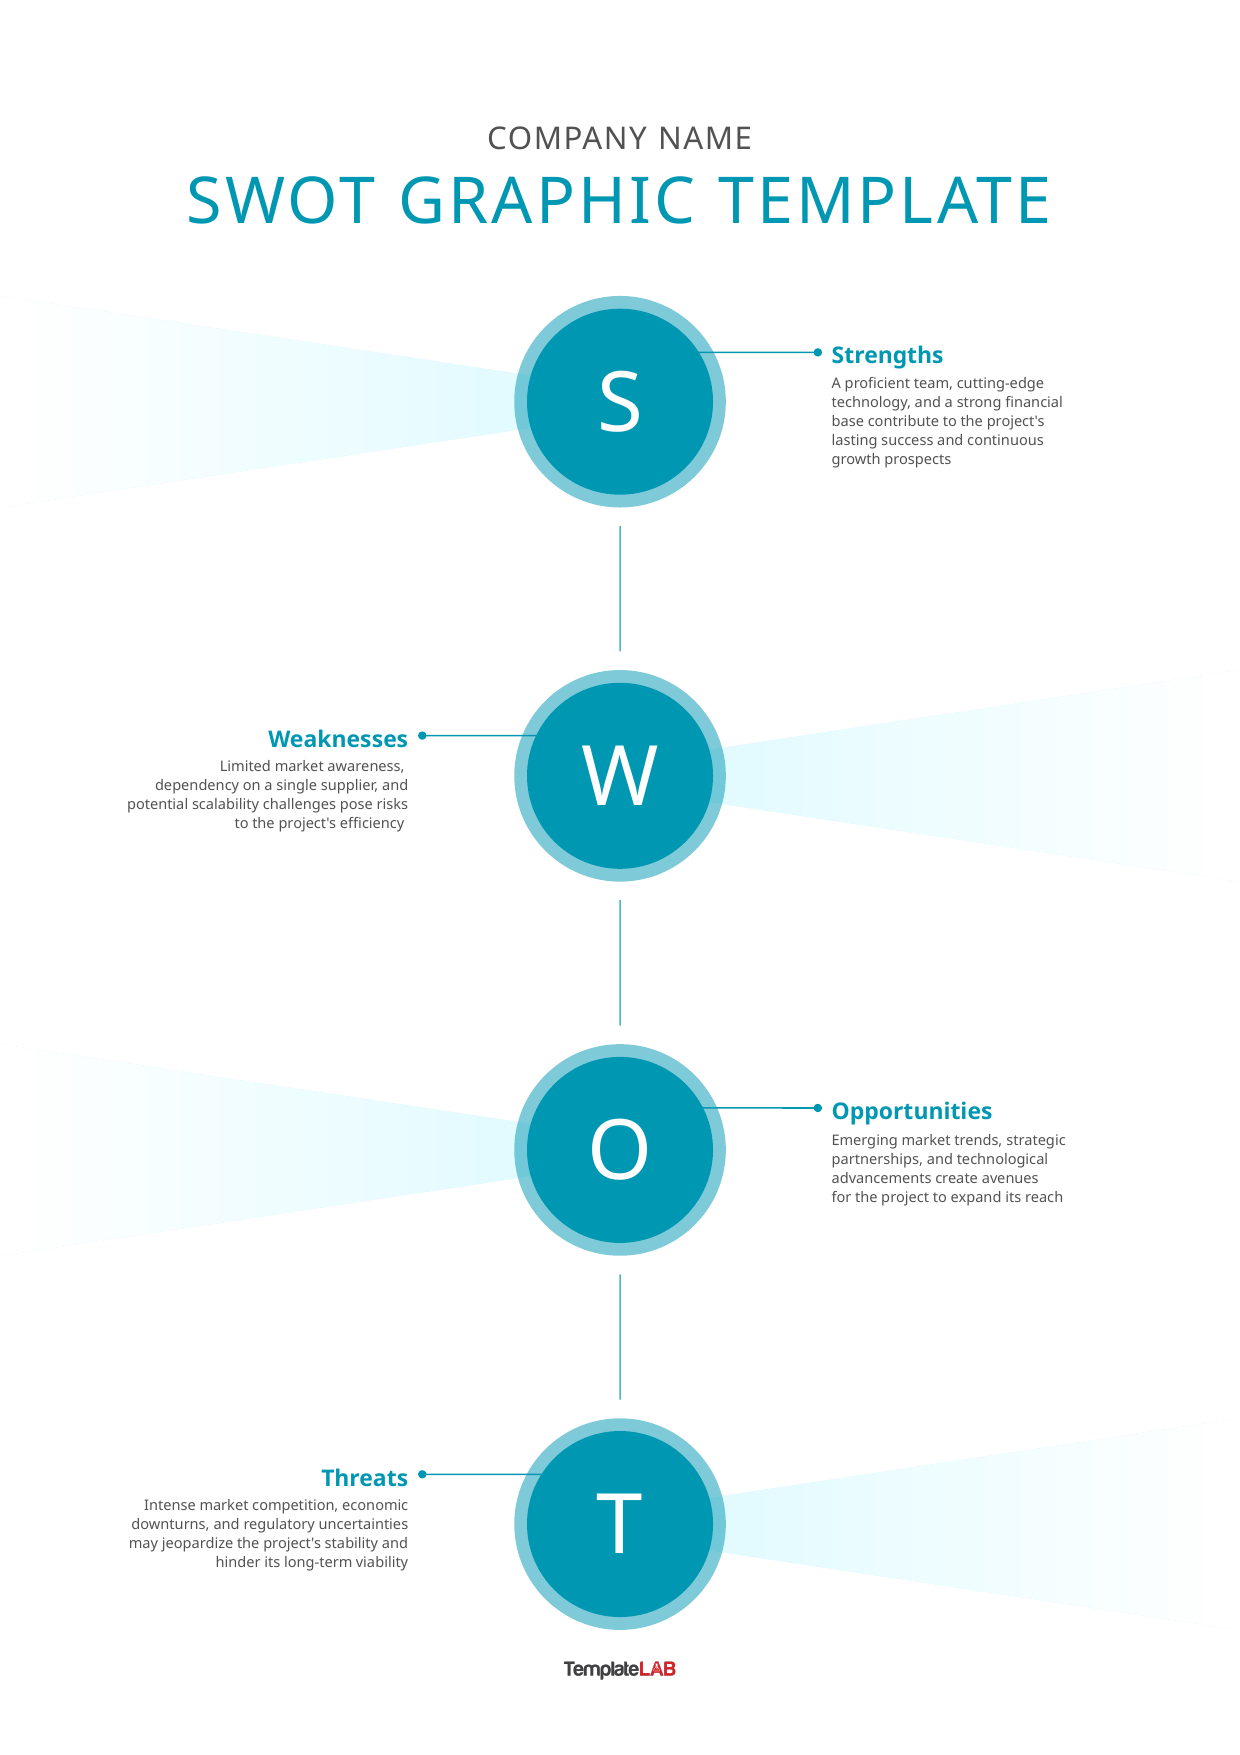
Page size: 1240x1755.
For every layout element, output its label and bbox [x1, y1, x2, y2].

text_box [0, 111, 1240, 1680]
